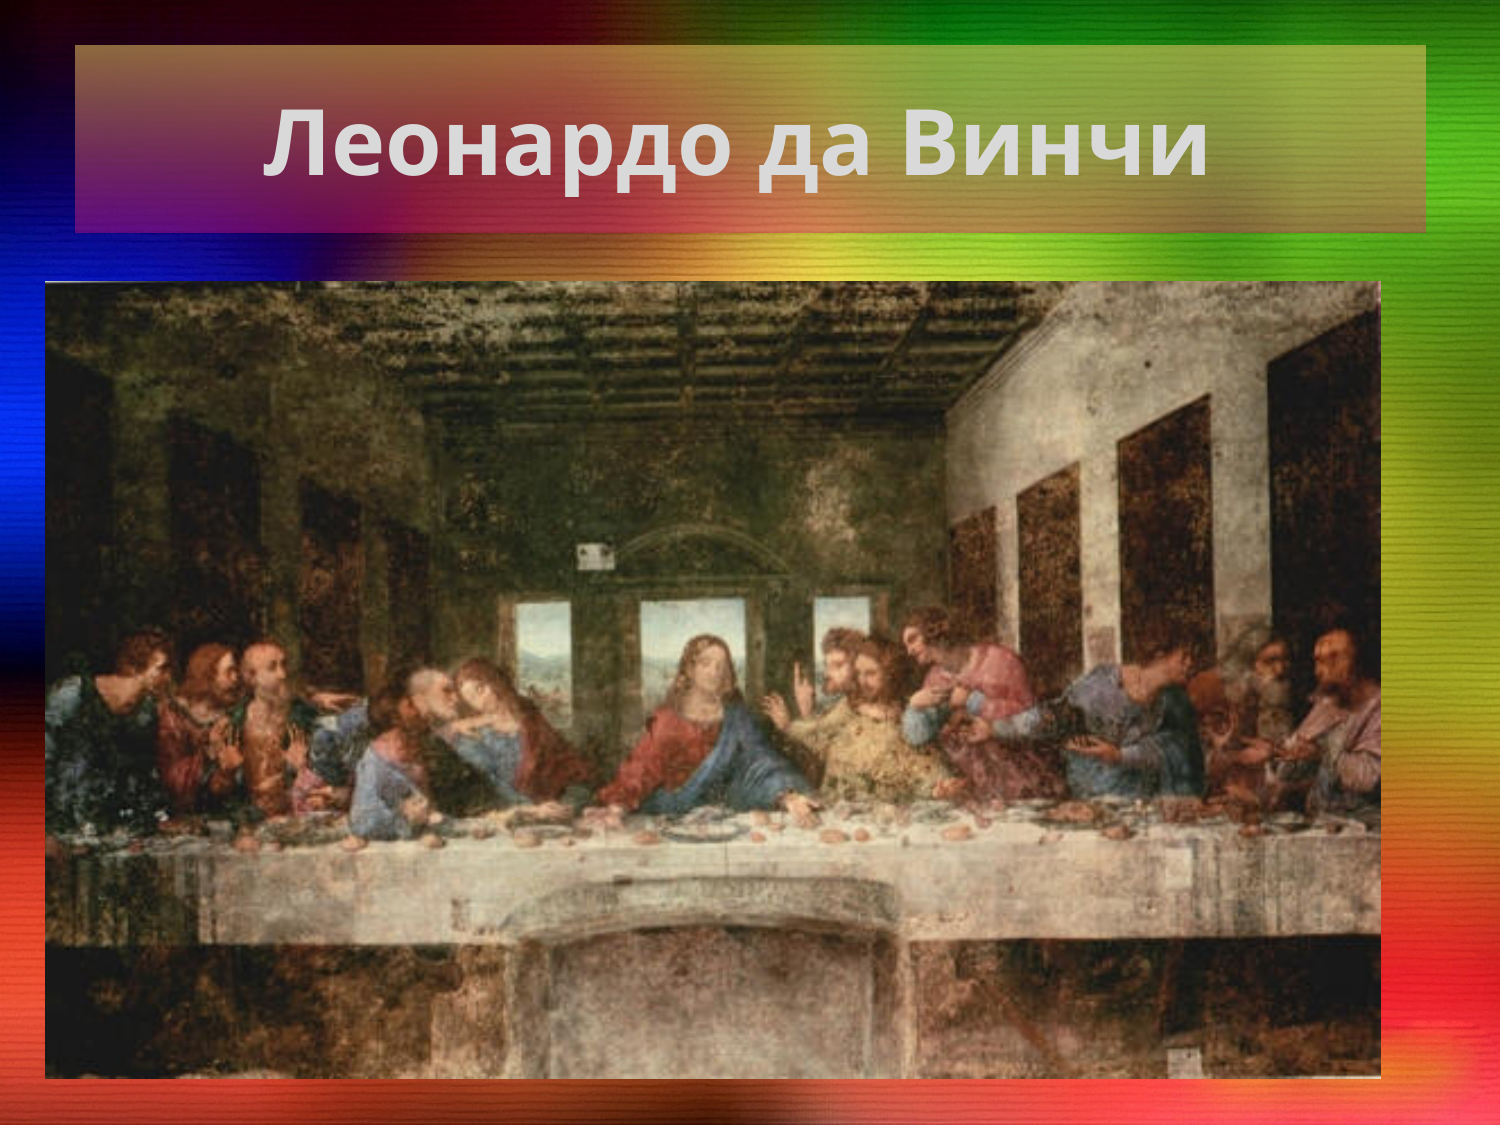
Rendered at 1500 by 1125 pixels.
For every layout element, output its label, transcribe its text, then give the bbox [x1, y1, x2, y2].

picture [0, 0, 1500, 1125]
title Леонардо да Винчи [75, 45, 1425, 233]
